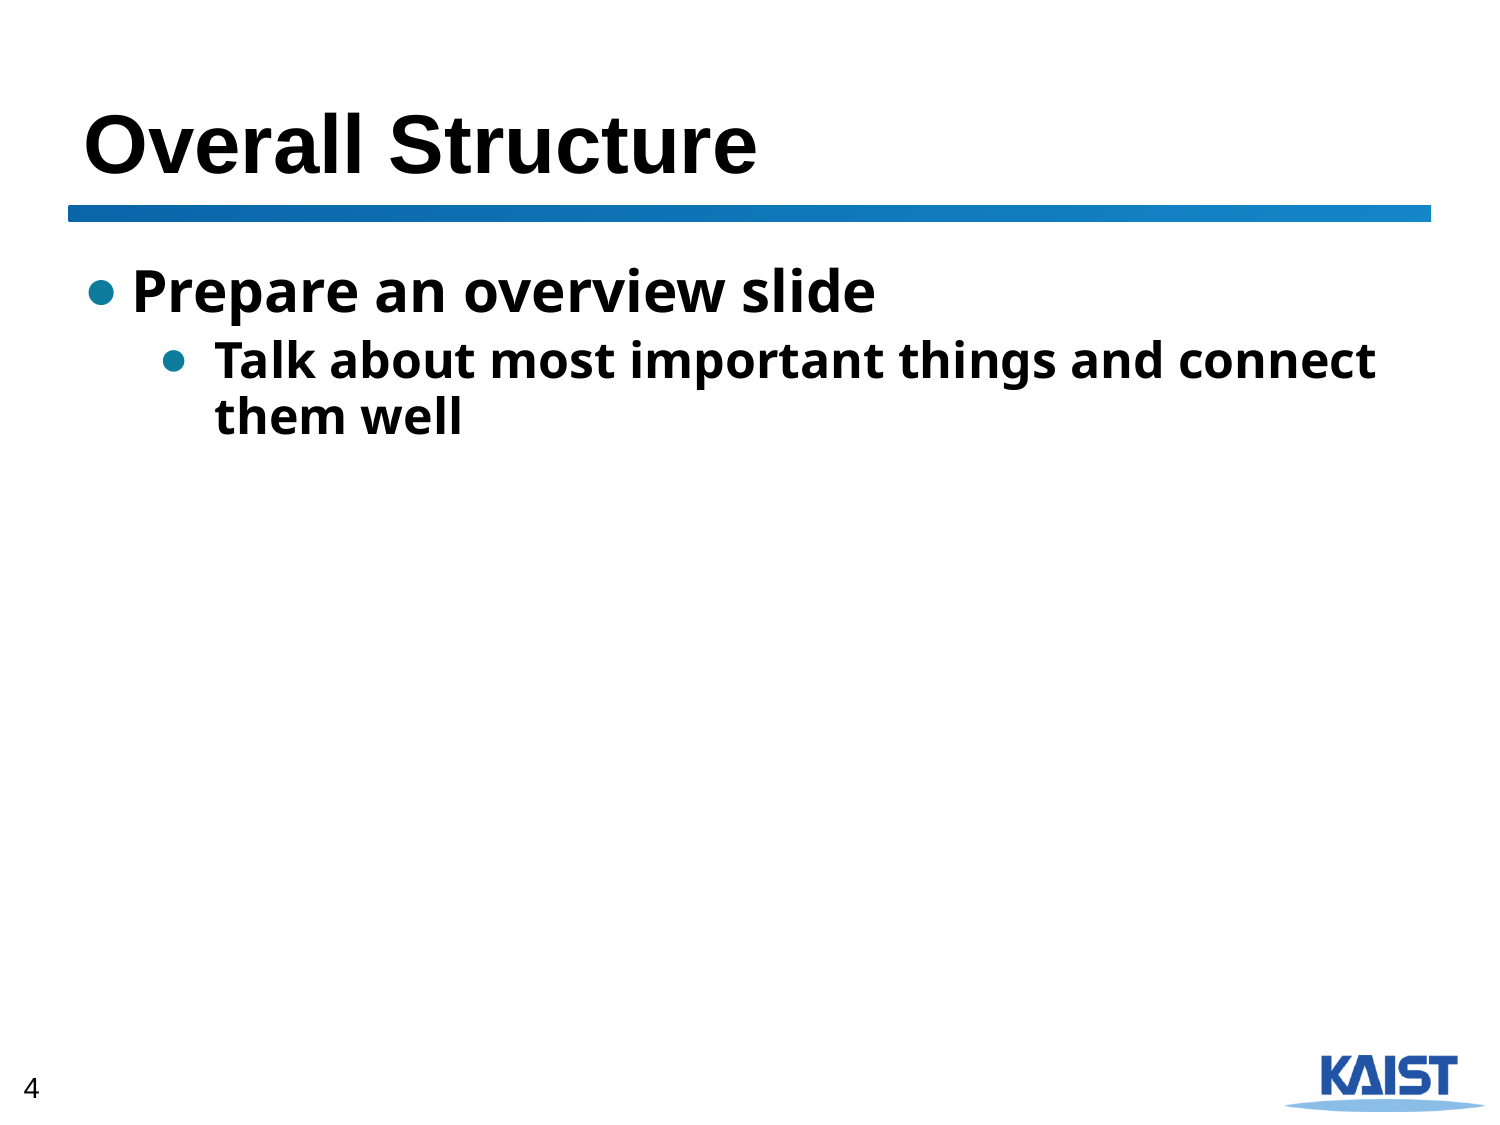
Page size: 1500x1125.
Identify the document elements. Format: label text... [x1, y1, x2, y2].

picture [1284, 1055, 1485, 1112]
title Overall Structure [68, 48, 1428, 198]
list Prepare an overview slide Talk about most important things and connect them well [68, 260, 1434, 1092]
